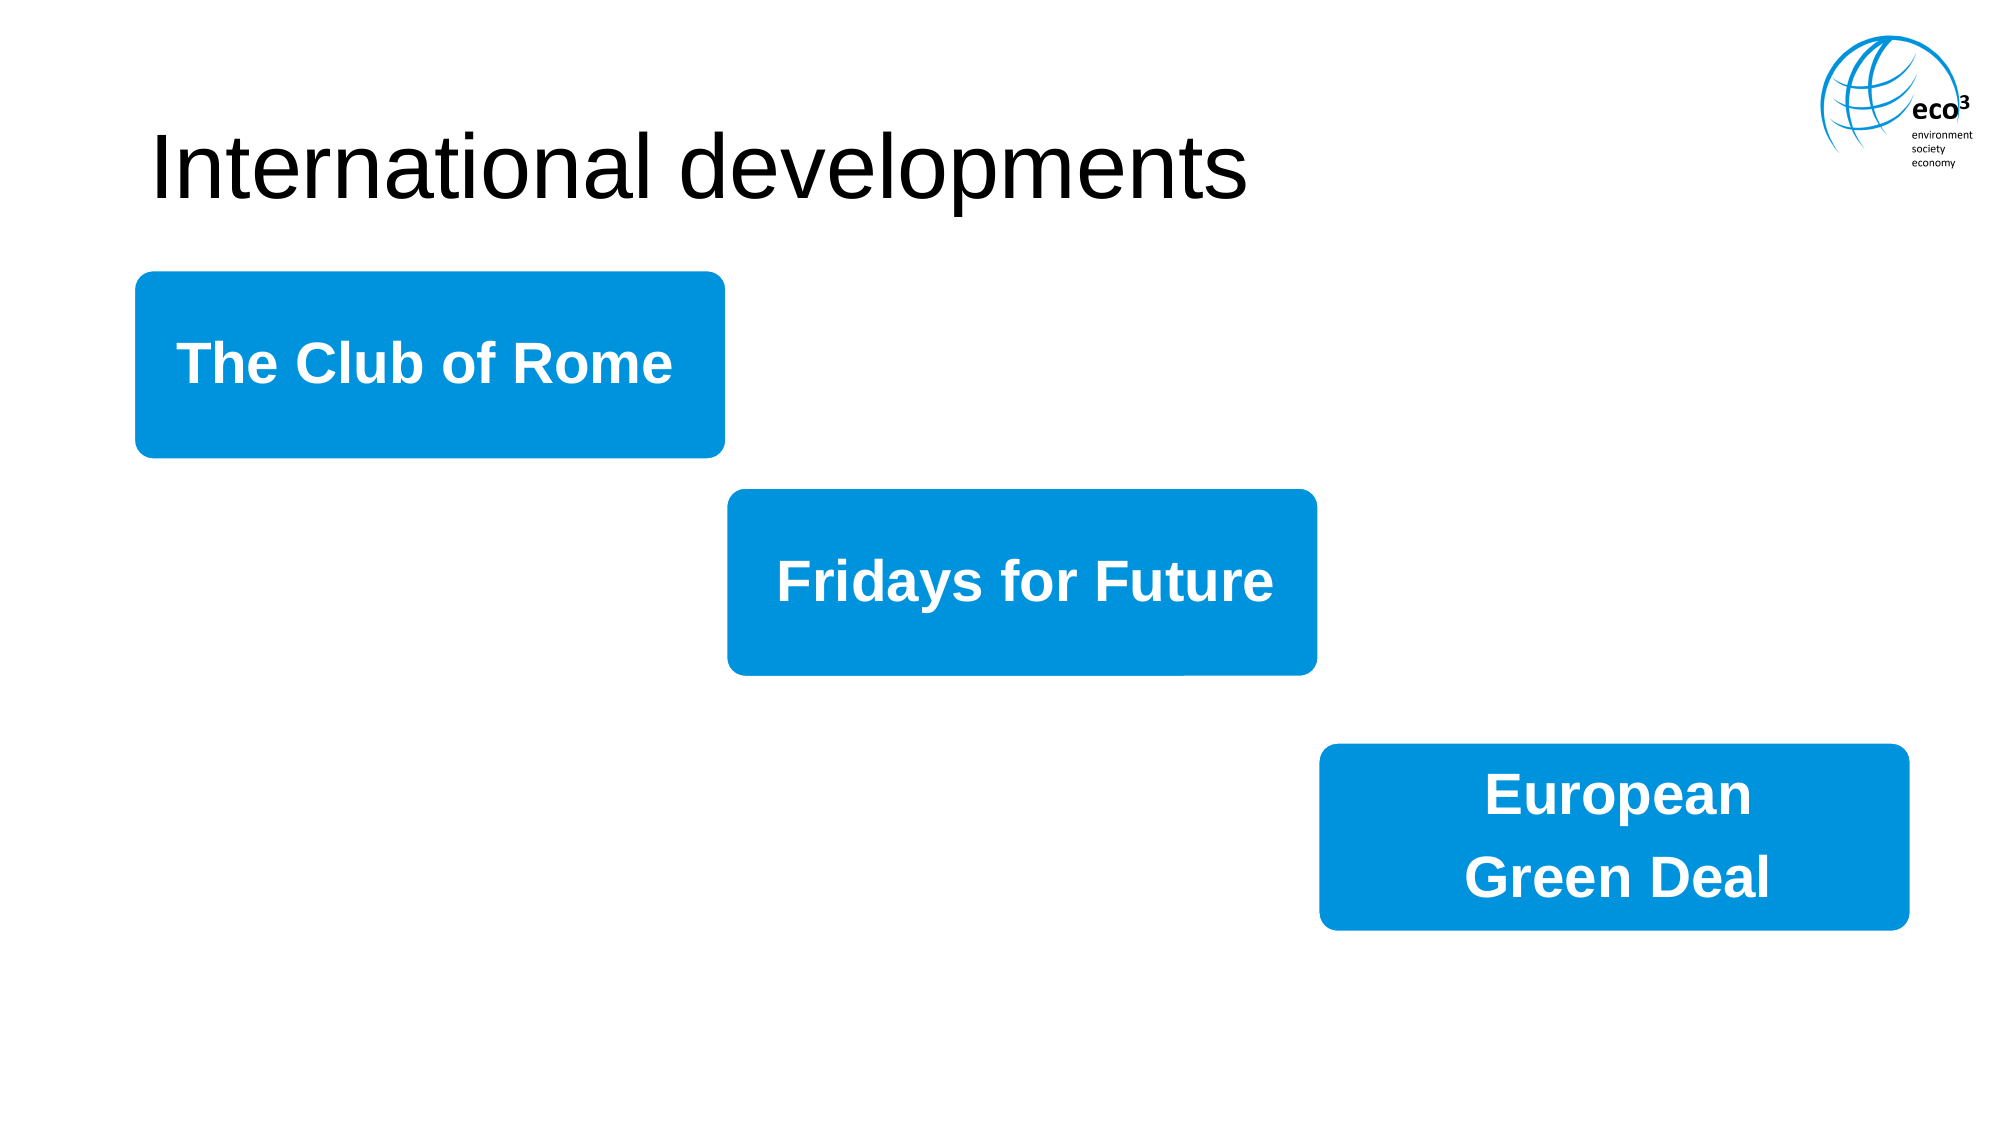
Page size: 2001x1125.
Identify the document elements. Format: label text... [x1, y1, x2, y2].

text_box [1318, 742, 1911, 932]
title International developments [134, 59, 1739, 278]
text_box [726, 487, 1319, 677]
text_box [134, 270, 727, 460]
